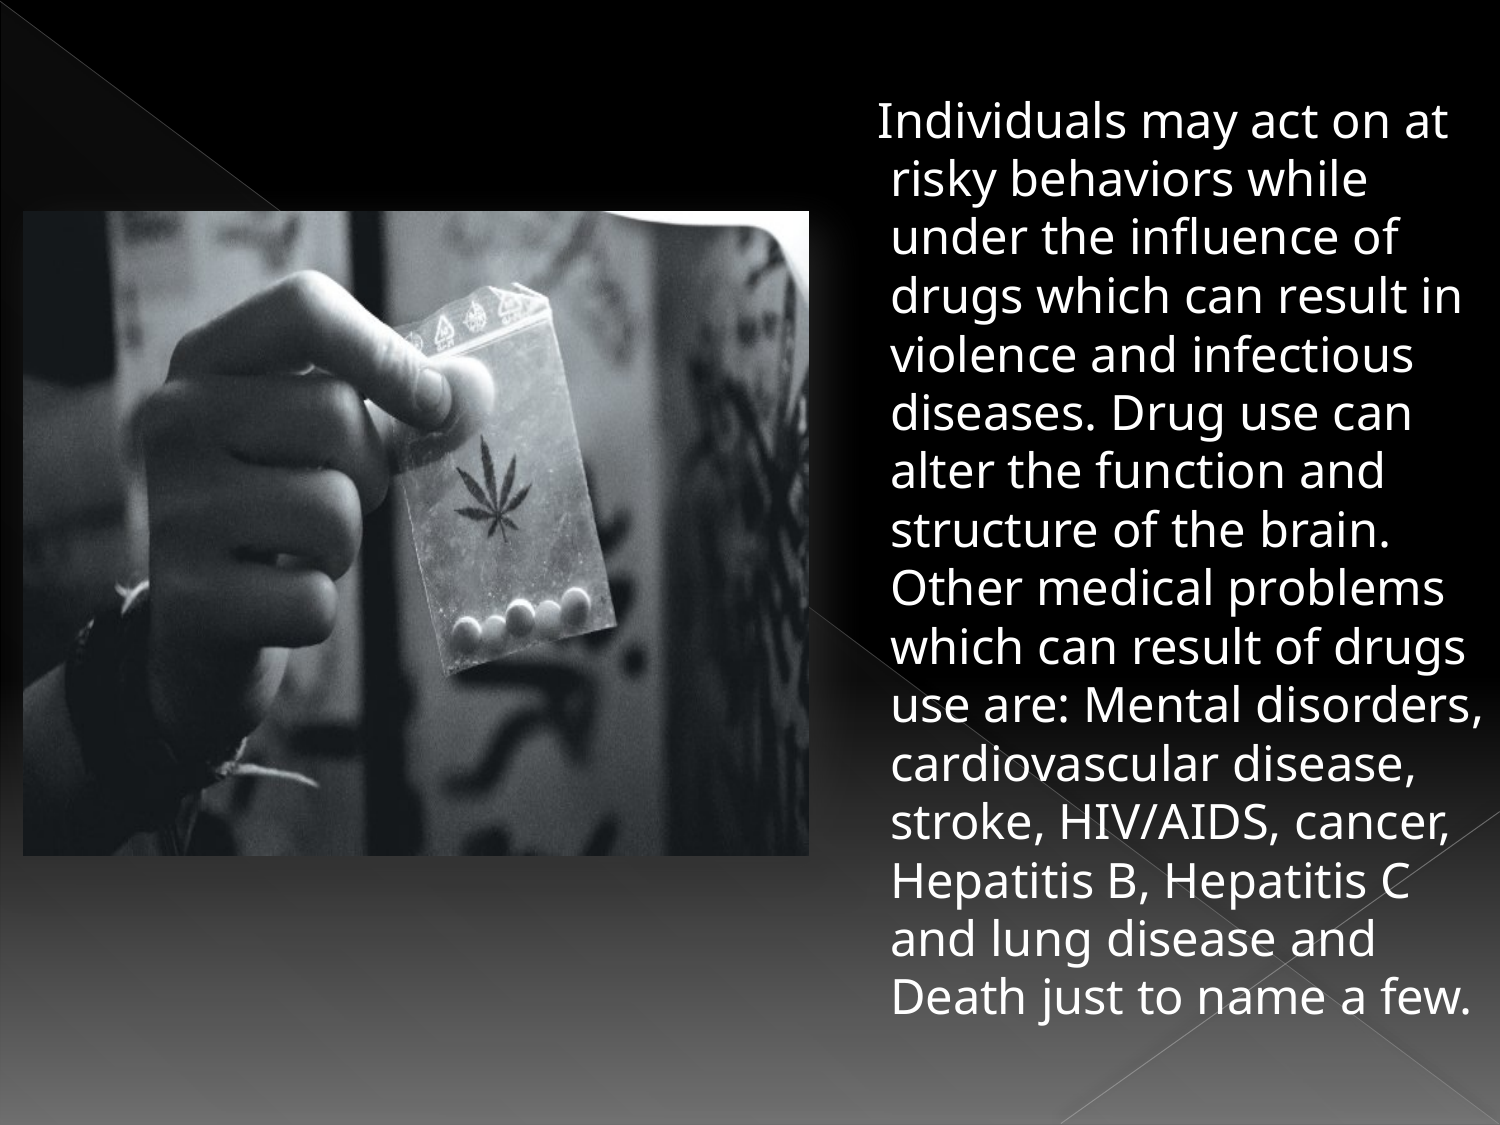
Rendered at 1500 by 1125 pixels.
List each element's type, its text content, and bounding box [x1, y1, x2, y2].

list Individuals may act on at risky behaviors while under the influence of drugs which can result in violence and infectious diseases. Drug use can alter the function and structure of the brain. Other medical problems which can result of drugs use are: Mental disorders, cardiovascular disease, stroke, HIV/AIDS, cancer, Hepatitis B, Hepatitis C and lung disease and Death just to name a few. [801, 82, 1500, 1055]
picture [23, 211, 809, 856]
